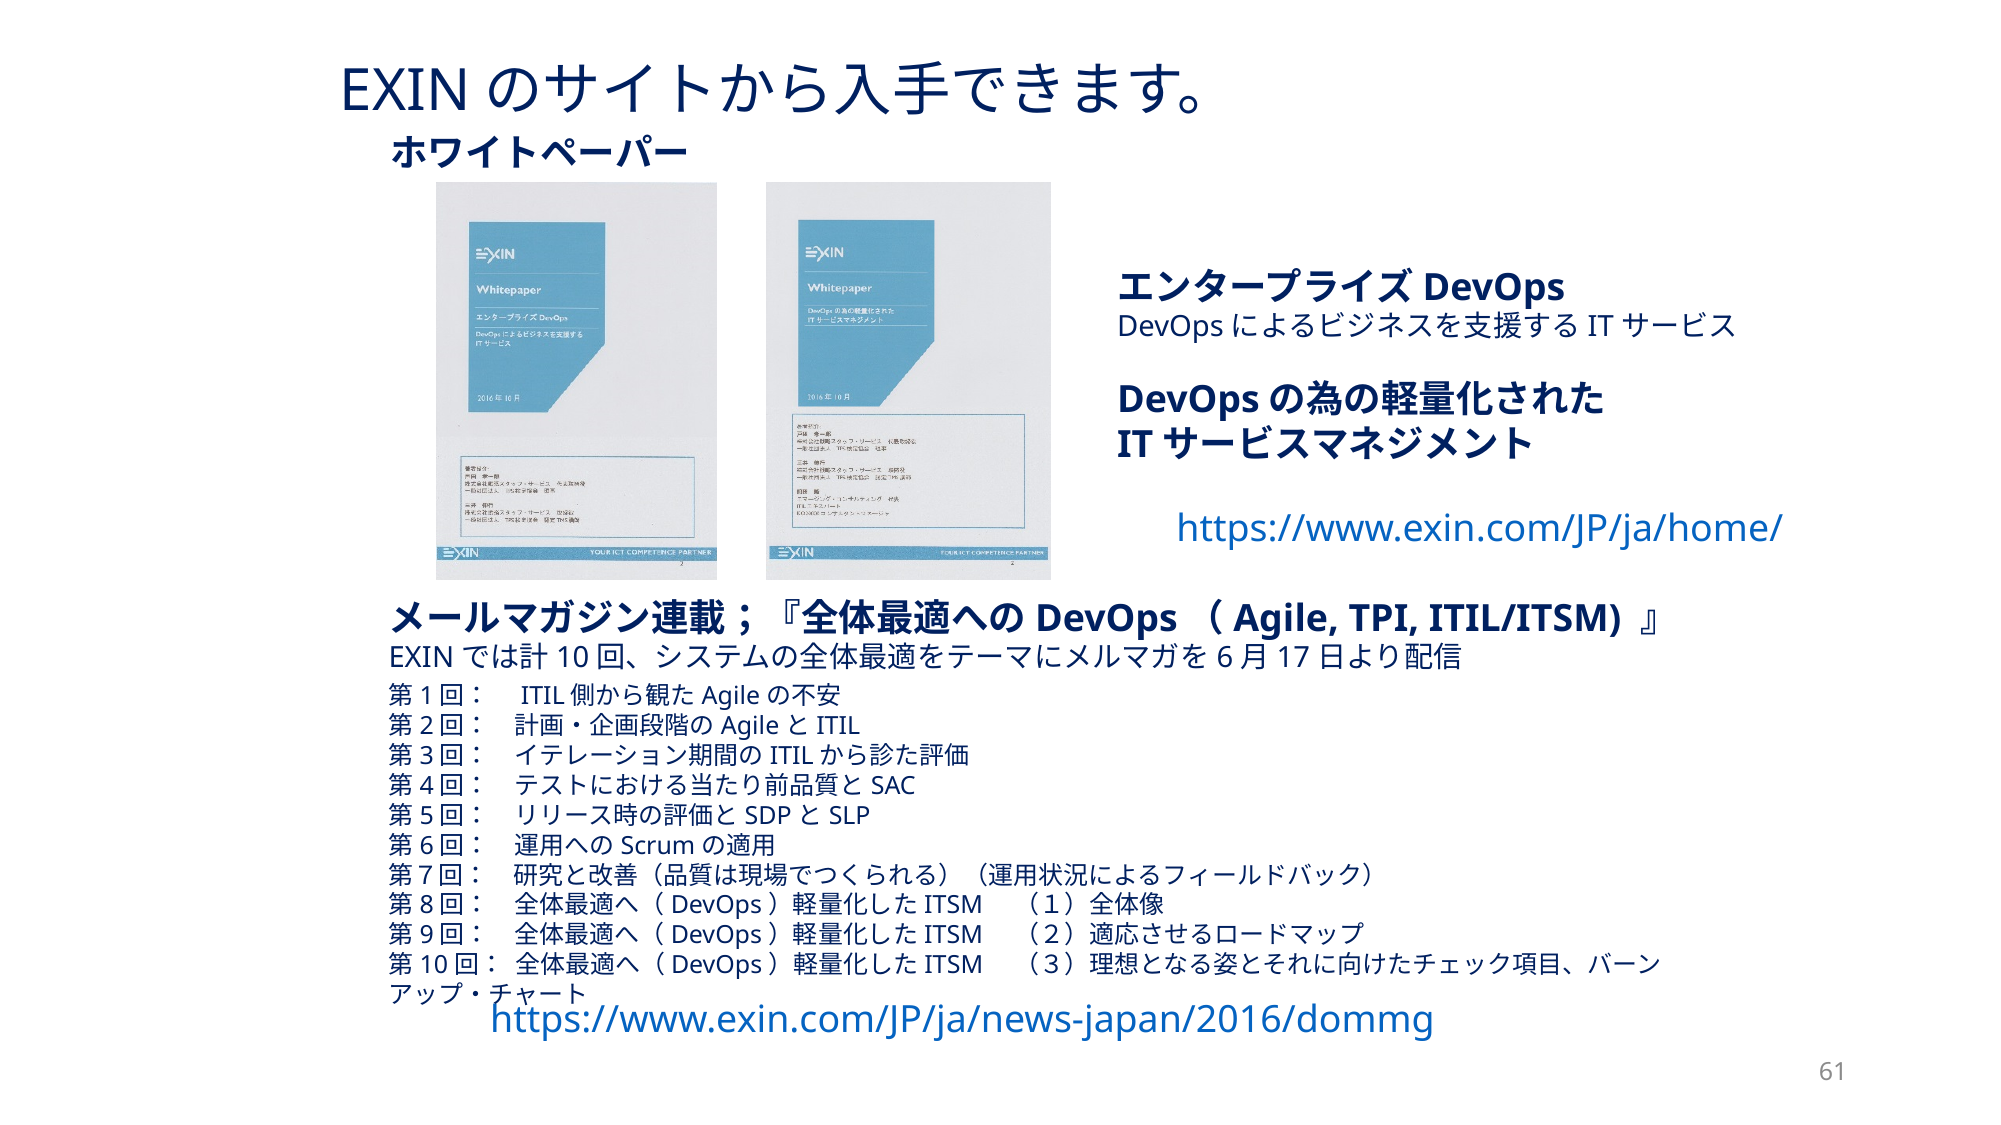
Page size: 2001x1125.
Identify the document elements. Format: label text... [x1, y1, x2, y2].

text_box 第1回： ITIL側から観たAgileの不安 第2回： 計画・企画段階のAgileとITIL 第3回： イテレーション期間のITILから診た評価 第4回： テストにおける当たり前品質とSAC 第5回： リリース時の評価とSDPとSLP 第6回： 運用へのScrumの適用 第７回： 研究と改善（品質は現場でつくられる）（運用状況によるフィールドバック） 第8回： 全体最適へ（DevOps）軽量化したITSM （１）全体像 第9回： 全体最適へ（DevOps）軽量化したITSM （２）適応させるロードマップ 第10回： 全体最適へ（DevOps）軽量化したITSM （３）理想となる姿とそれに向けたチェック項目、バーンアップ・チャート [373, 672, 1685, 1017]
text_box ホワイトペーパー [375, 121, 706, 182]
title EXINのサイトから入手できます。 [324, 45, 1675, 138]
text_box https://www.exin.com/JP/ja/news-japan/2016/dommg [475, 1017, 1584, 1099]
text_box DevOpsの為の軽量化された ITサービスマネジメント [1102, 367, 1729, 473]
picture [436, 182, 717, 580]
text_box メールマガジン連載；『全体最適へのDevOps（Agile, TPI, ITIL/ITSM) 』 EXINでは計10回、システムの全体最適をテーマにメルマガを6月17日より配信 [373, 586, 1783, 681]
text_box エンタープライズDevOps DevOpsによるビジネスを支援するITサービス [1102, 255, 1784, 350]
slide_number 61 [1412, 1042, 1863, 1103]
picture [765, 182, 1051, 580]
text_box https://www.exin.com/JP/ja/home/ [1161, 496, 1799, 608]
